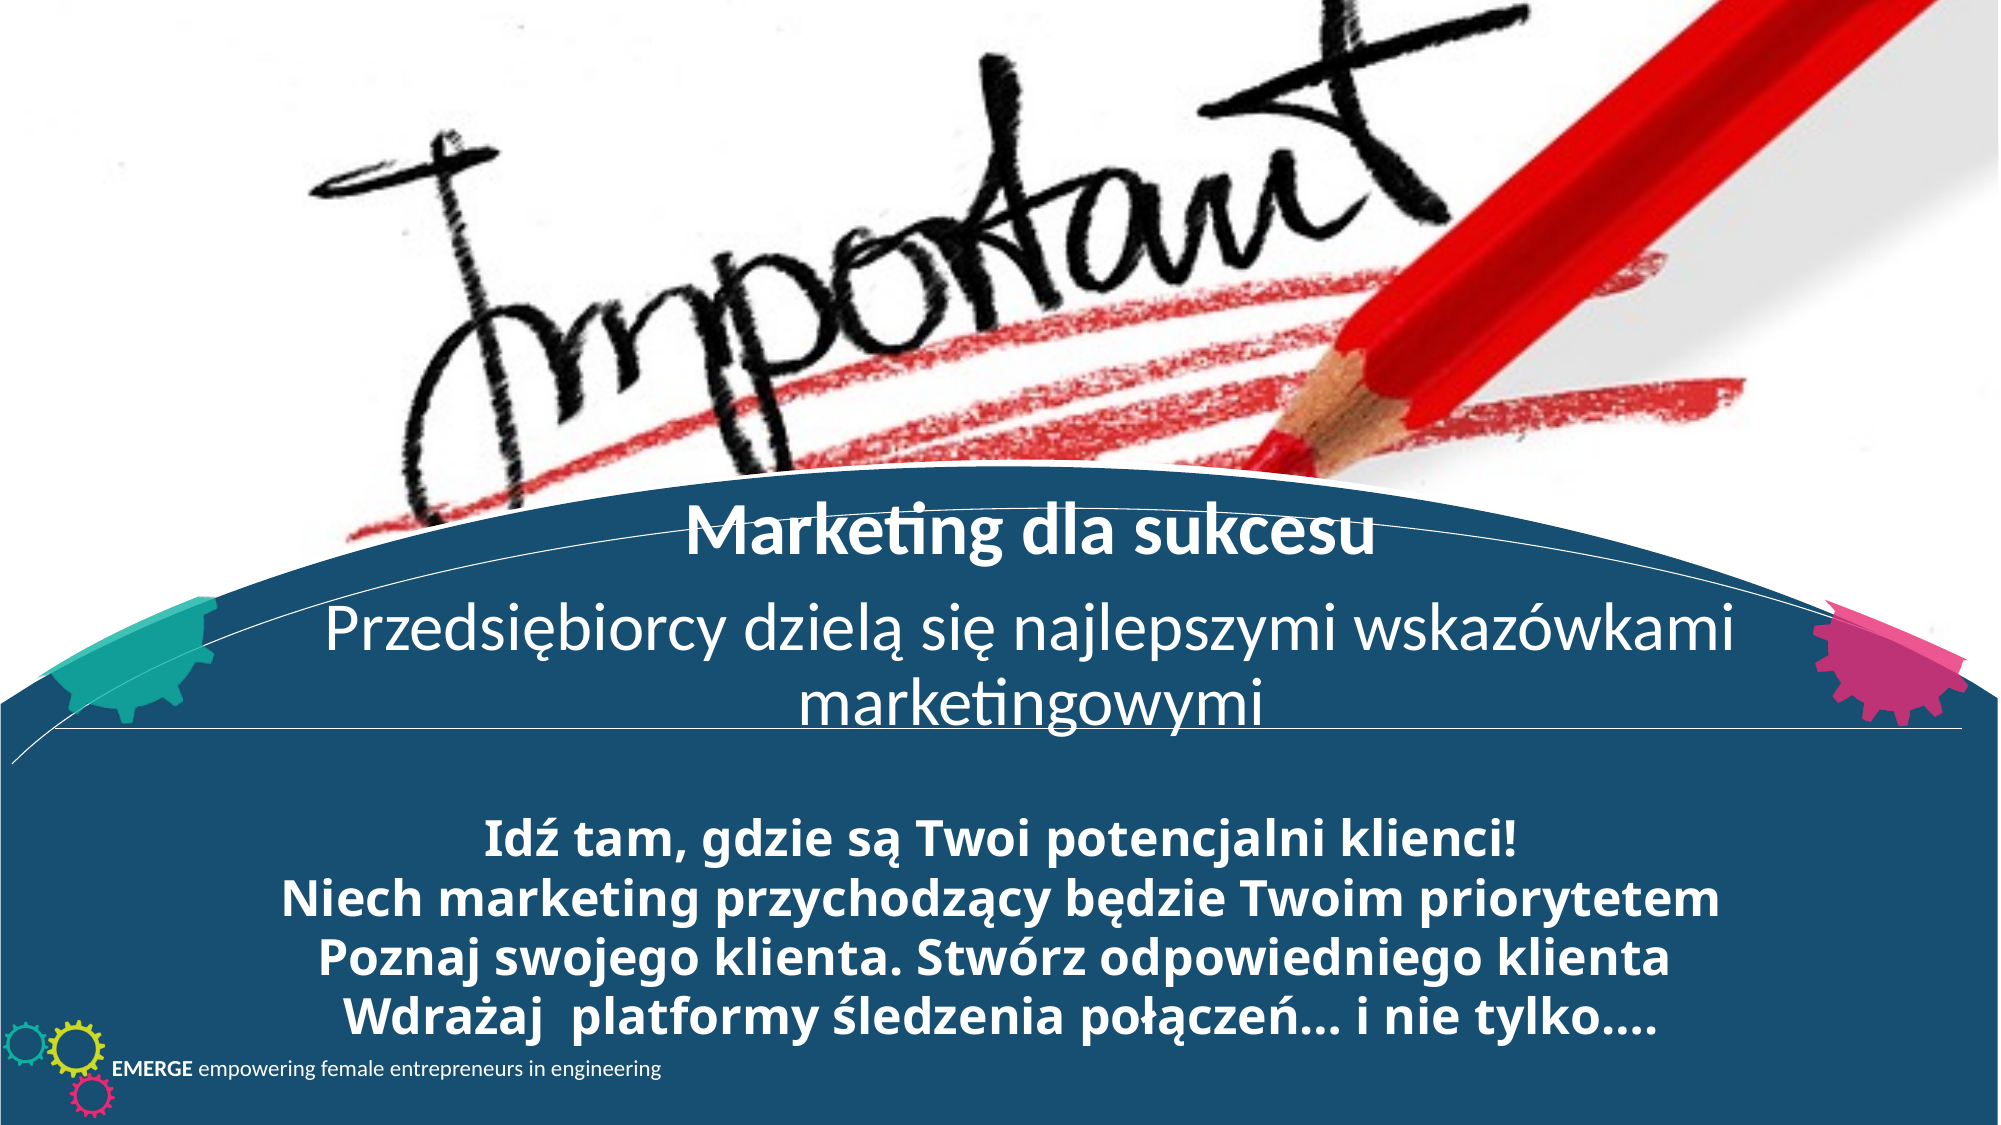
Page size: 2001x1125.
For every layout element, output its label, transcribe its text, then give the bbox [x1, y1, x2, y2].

picture [45, 729, 141, 737]
picture [0, 1005, 134, 1125]
picture [3, 0, 2000, 740]
list Idź tam, gdzie są Twoi potencjalni klienci! Niech marketing przychodzący będzie Twoim priorytetem Poznaj swojego klienta. Stwórz odpowiedniego klienta Wdrażaj platformy śledzenia połączeń… i nie tylko…. [54, 780, 1949, 1055]
